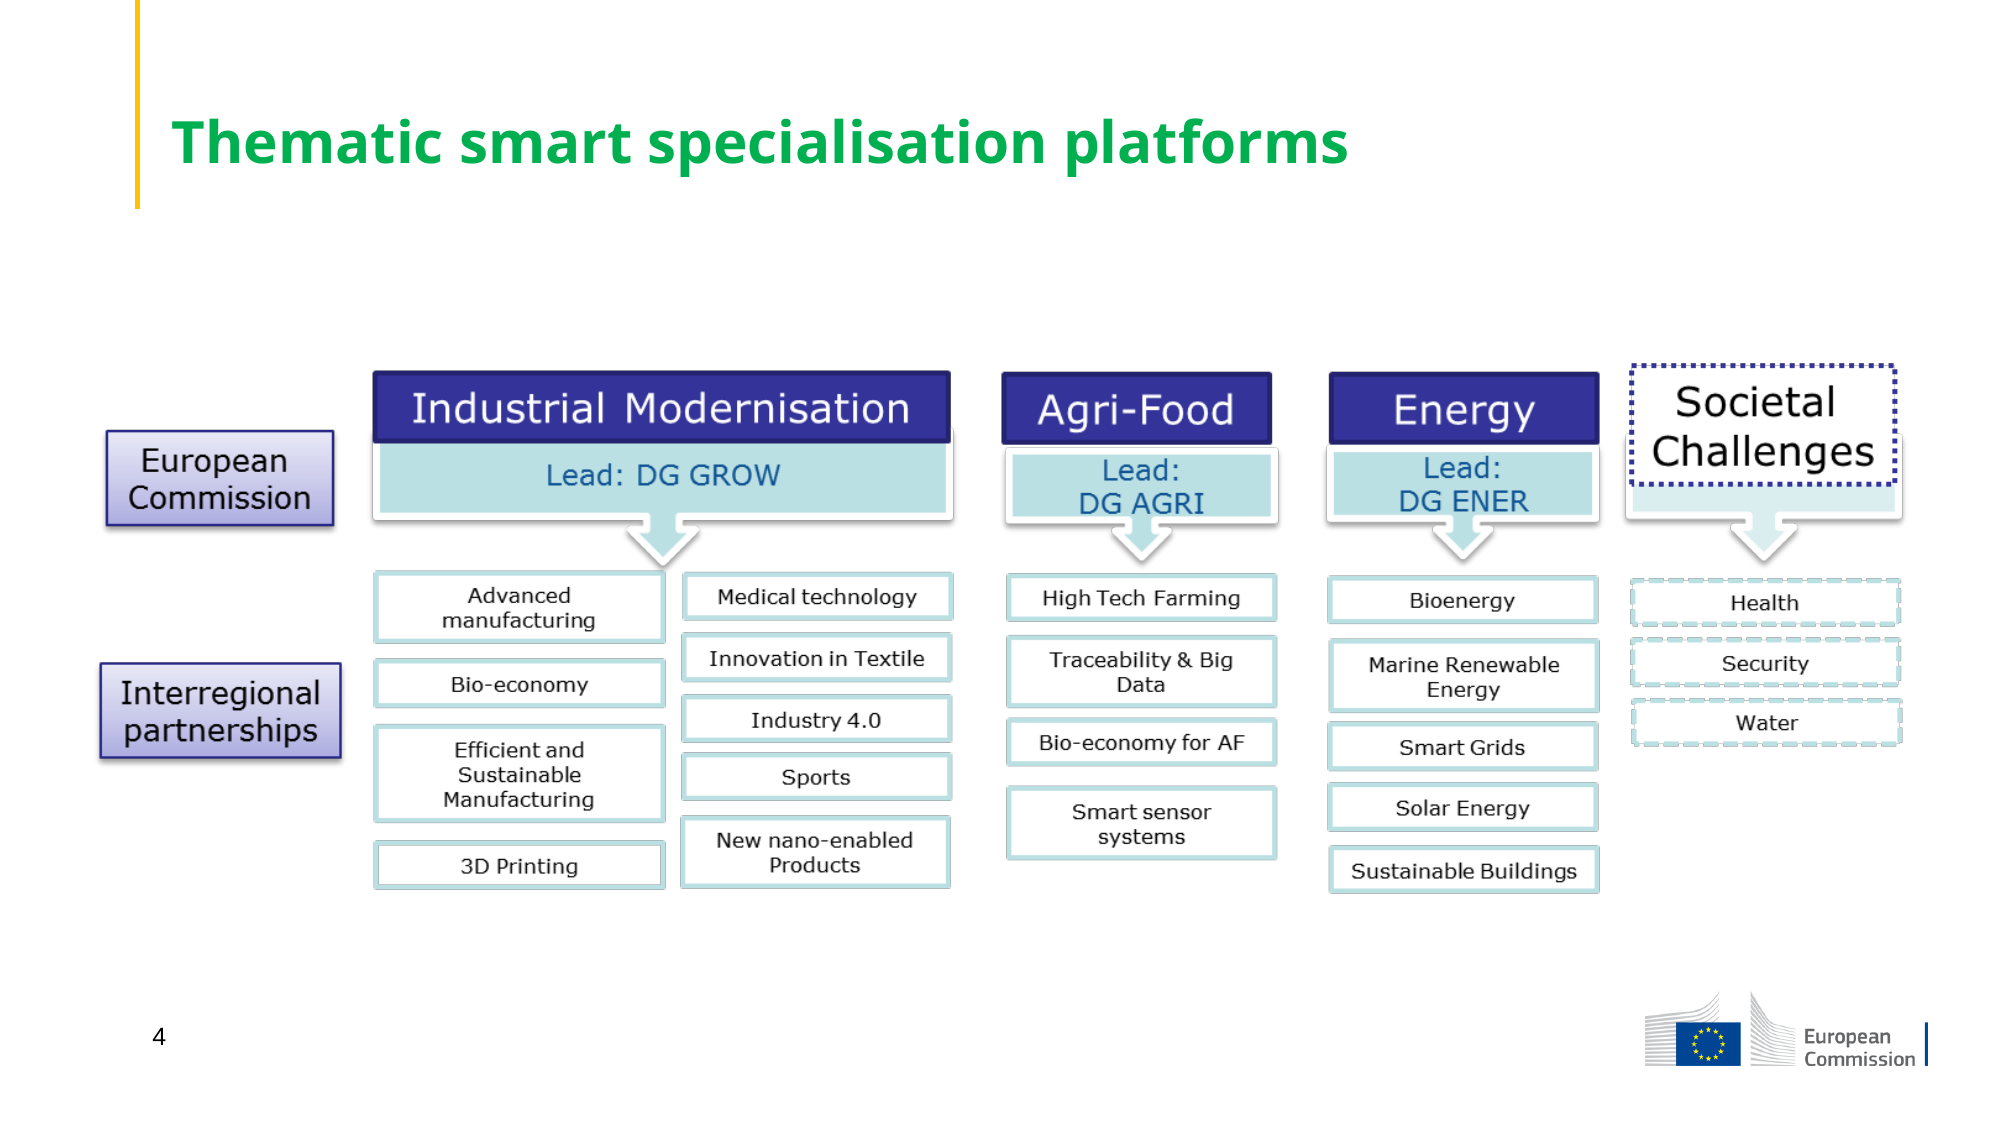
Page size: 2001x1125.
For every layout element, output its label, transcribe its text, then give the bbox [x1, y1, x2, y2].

picture [91, 362, 1911, 897]
title Thematic smart specialisation platforms [156, 47, 1882, 177]
picture [1645, 991, 1928, 1066]
slide_number 4 [137, 1005, 588, 1066]
